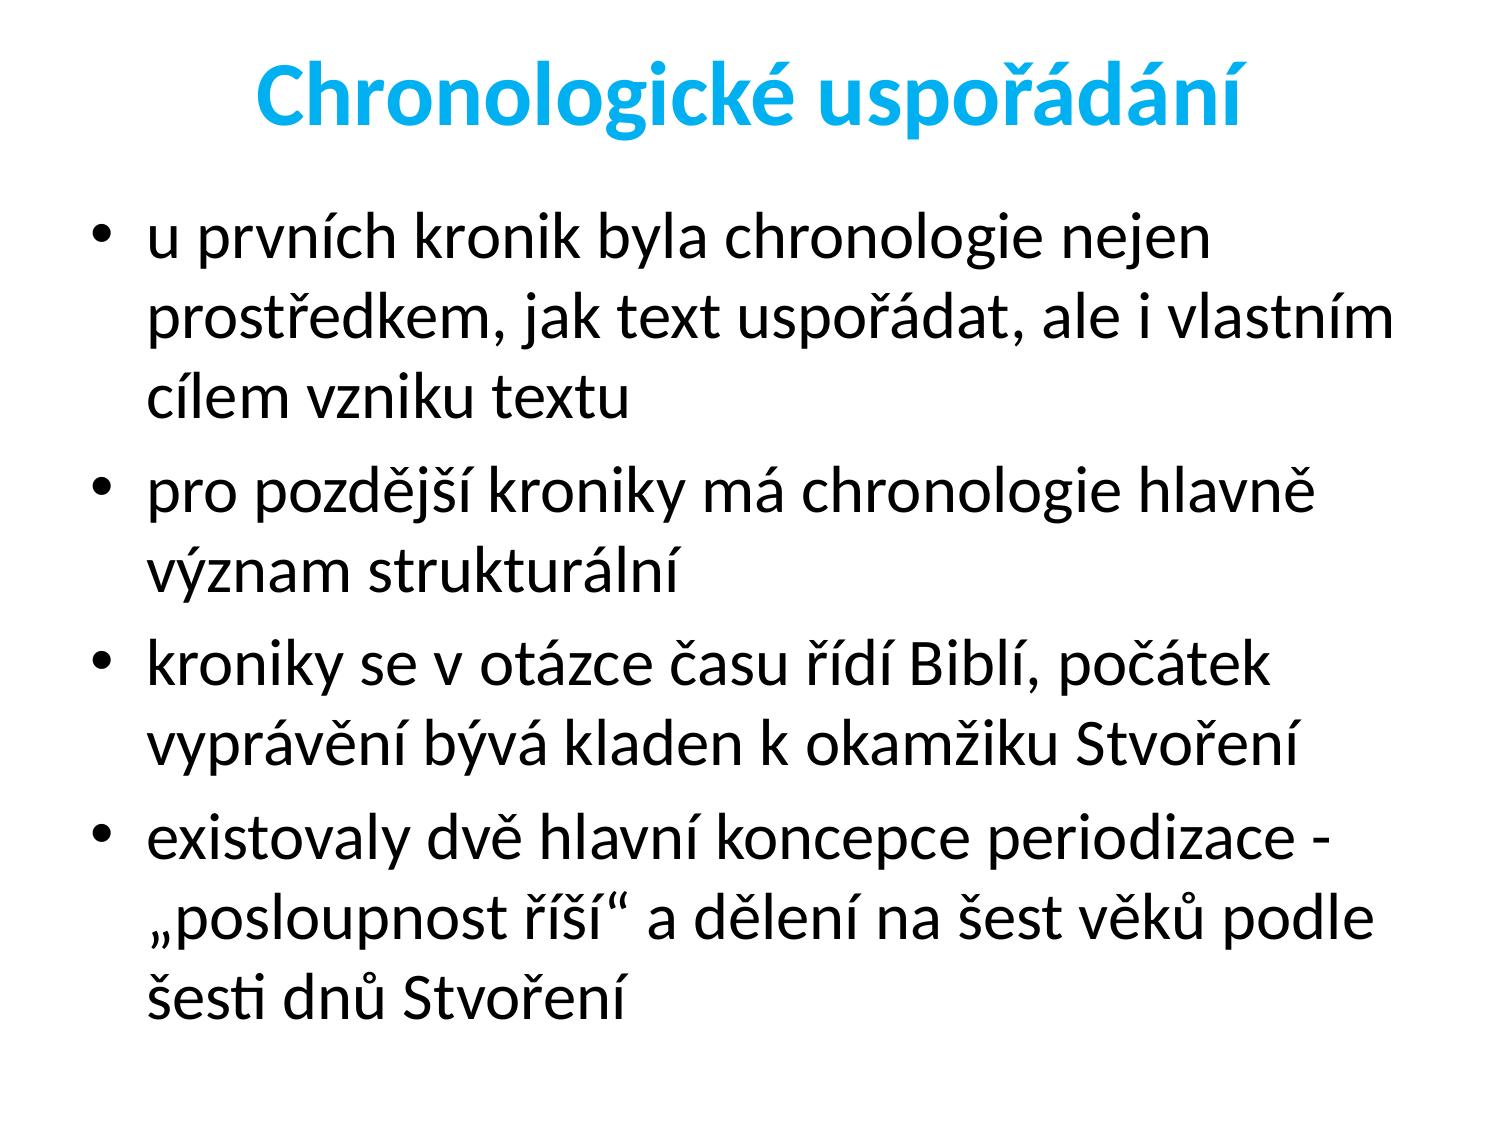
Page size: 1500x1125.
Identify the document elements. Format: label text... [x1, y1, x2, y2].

list u prvních kronik byla chronologie nejen prostředkem, jak text uspořádat, ale i vlastním cílem vzniku textu pro pozdější kroniky má chronologie hlavně význam strukturální kroniky se v otázce času řídí Biblí, počátek vyprávění bývá kladen k okamžiku Stvoření existovaly dvě hlavní koncepce periodizace - „posloupnost říší“ a dělení na šest věků podle šesti dnů Stvoření [75, 184, 1436, 1071]
title Chronologické uspořádání [75, 0, 1425, 183]
